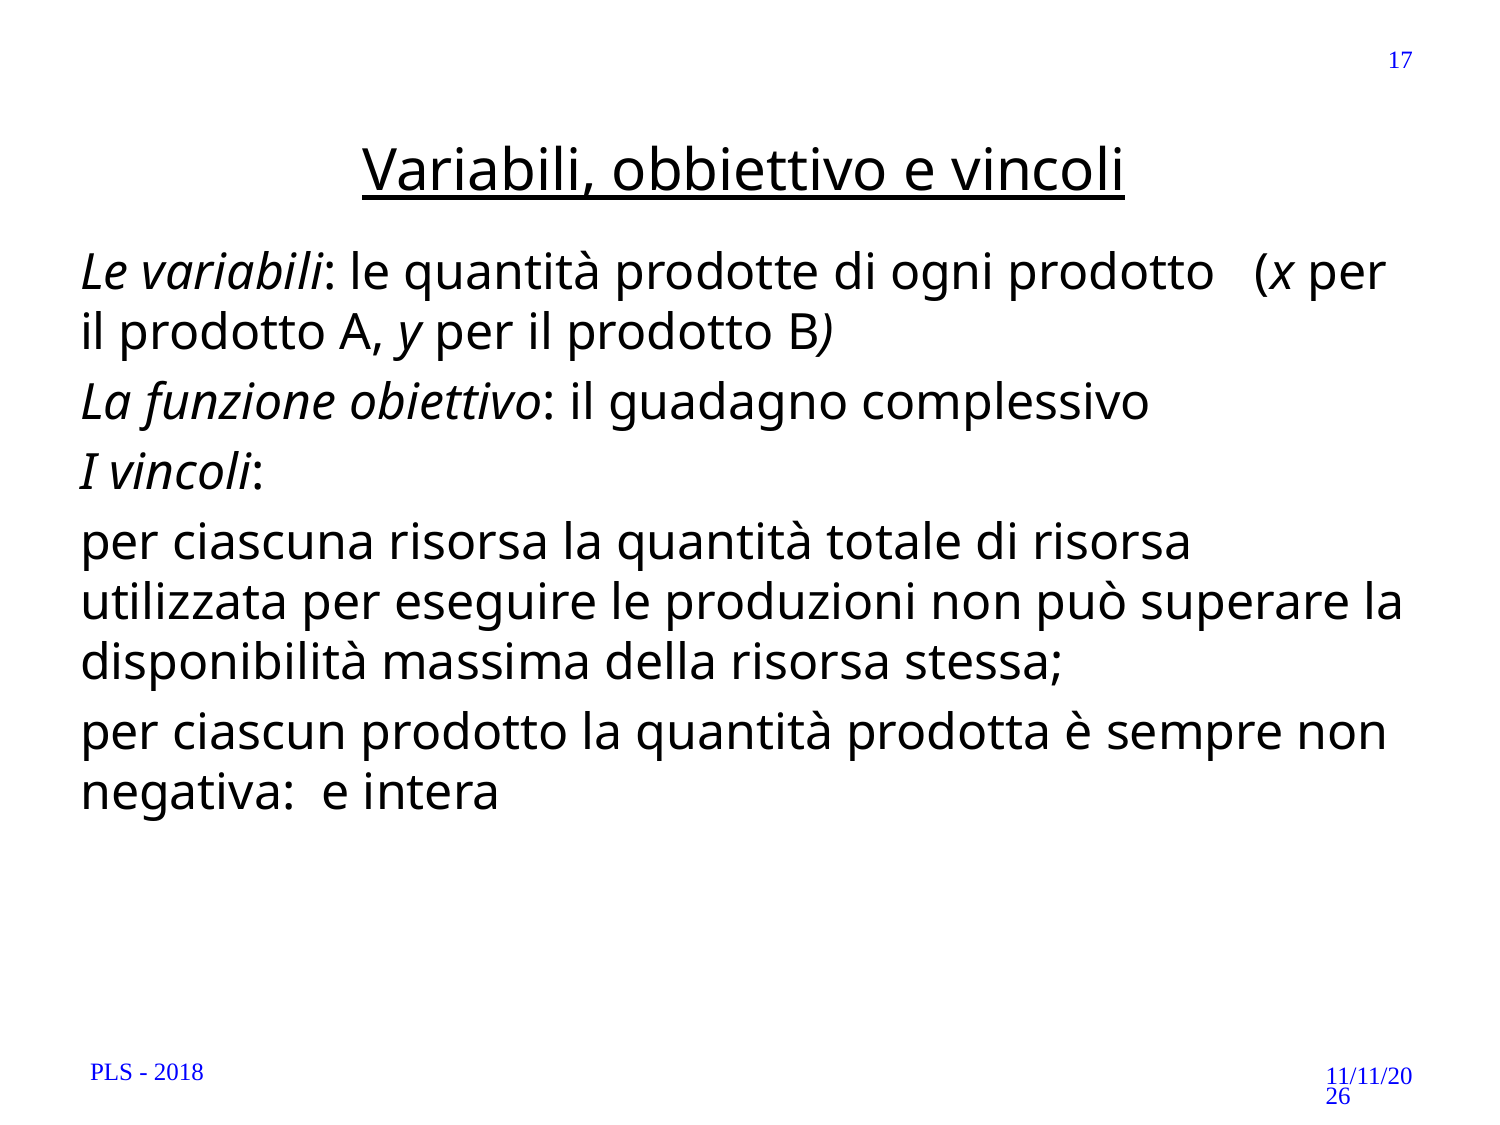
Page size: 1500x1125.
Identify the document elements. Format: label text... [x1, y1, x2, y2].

slide_number 17 [1269, 30, 1428, 91]
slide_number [1310, 1055, 1431, 1098]
footer PLS - 2018 [75, 1042, 573, 1103]
title Variabili, obbiettivo e vincoli [62, 125, 1425, 328]
